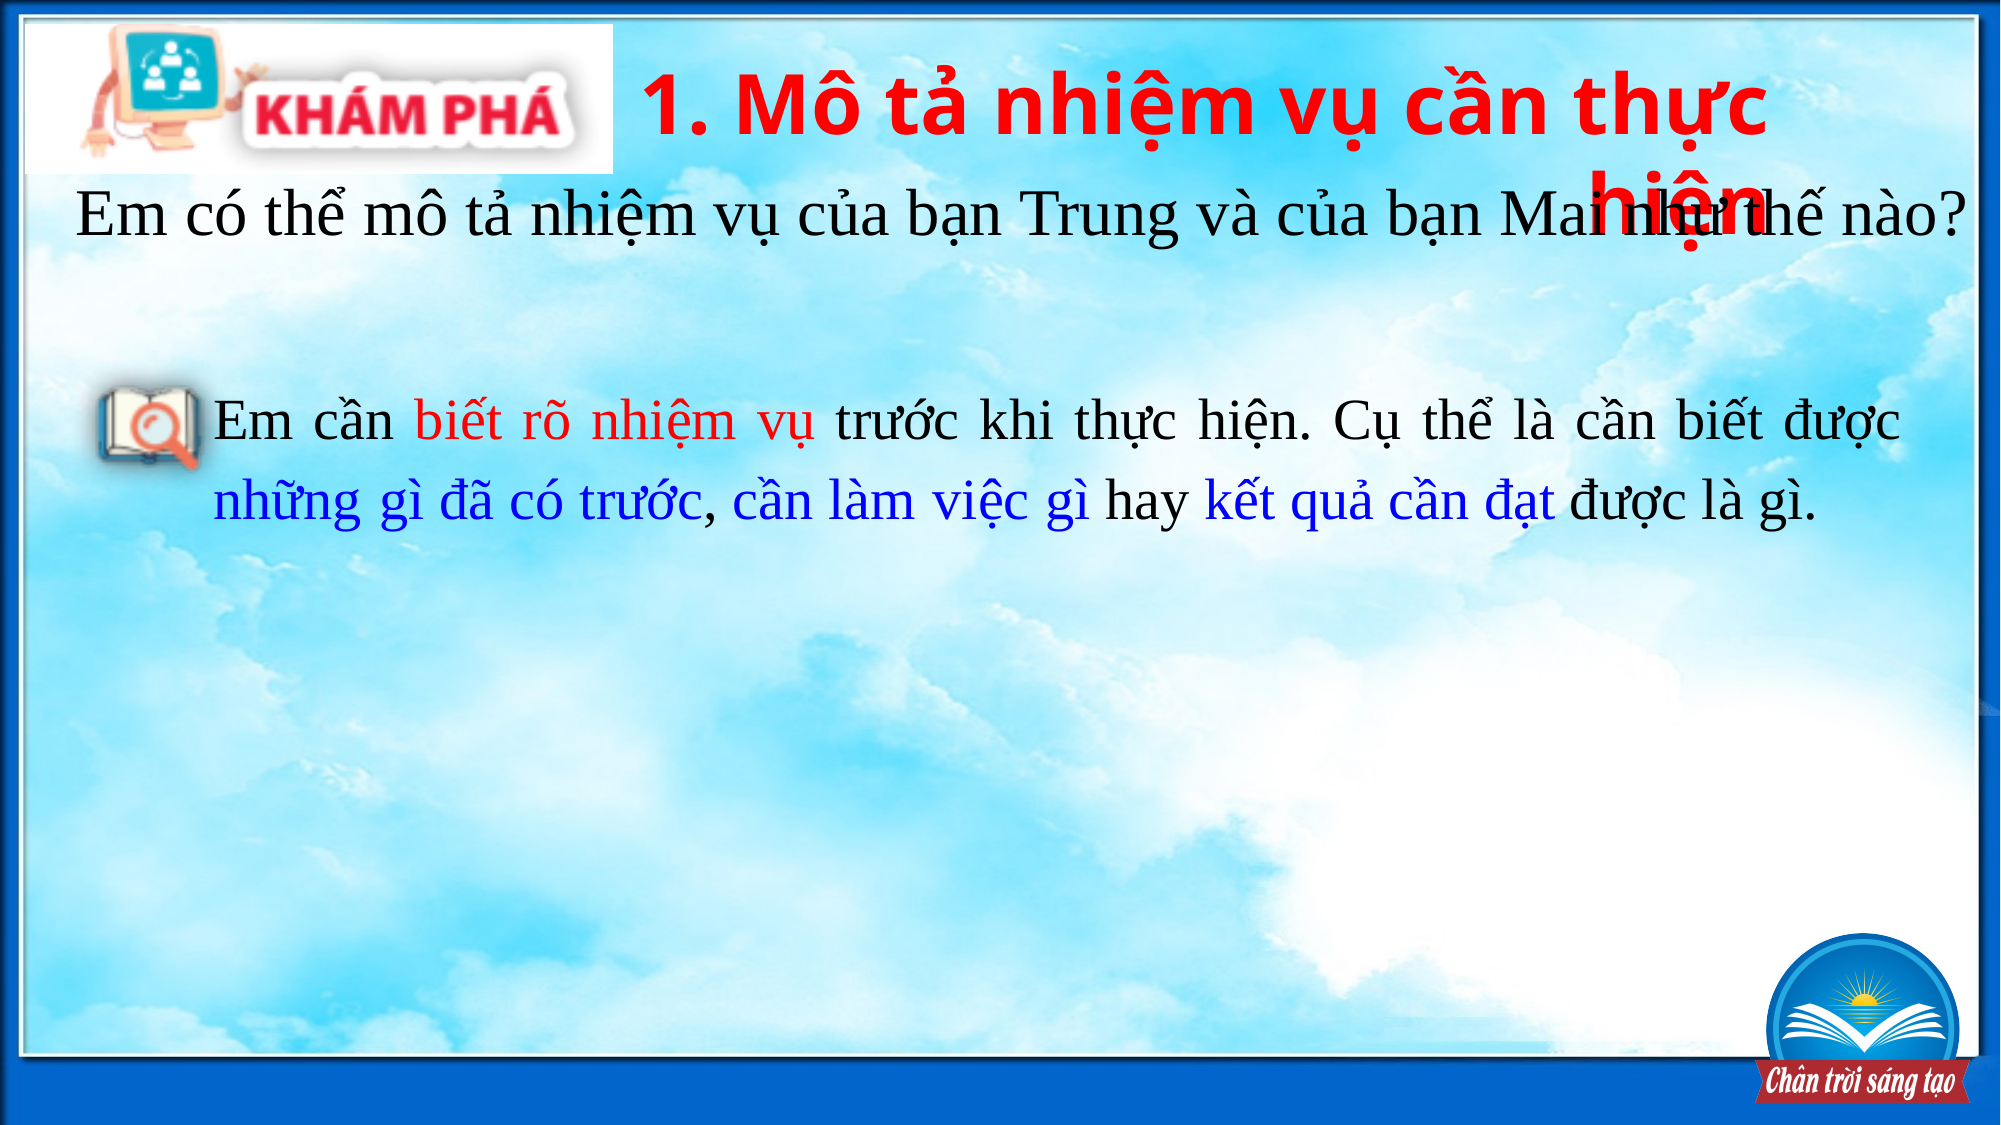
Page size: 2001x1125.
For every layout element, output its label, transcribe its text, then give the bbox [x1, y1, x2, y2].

text_box 1. Mô tả nhiệm vụ cần thực hiện [613, 43, 1786, 150]
picture [0, 0, 2001, 1125]
text_box Em có thể mô tả nhiệm vụ của bạn Trung và của bạn Mai như thế nào? [60, 150, 2000, 306]
list Em cần biết rõ nhiệm vụ trước khi thực hiện. Cụ thể là cần biết được những gì đã có trước, cần làm việc gì hay kết quả cần đạt được là gì. [198, 364, 1916, 519]
